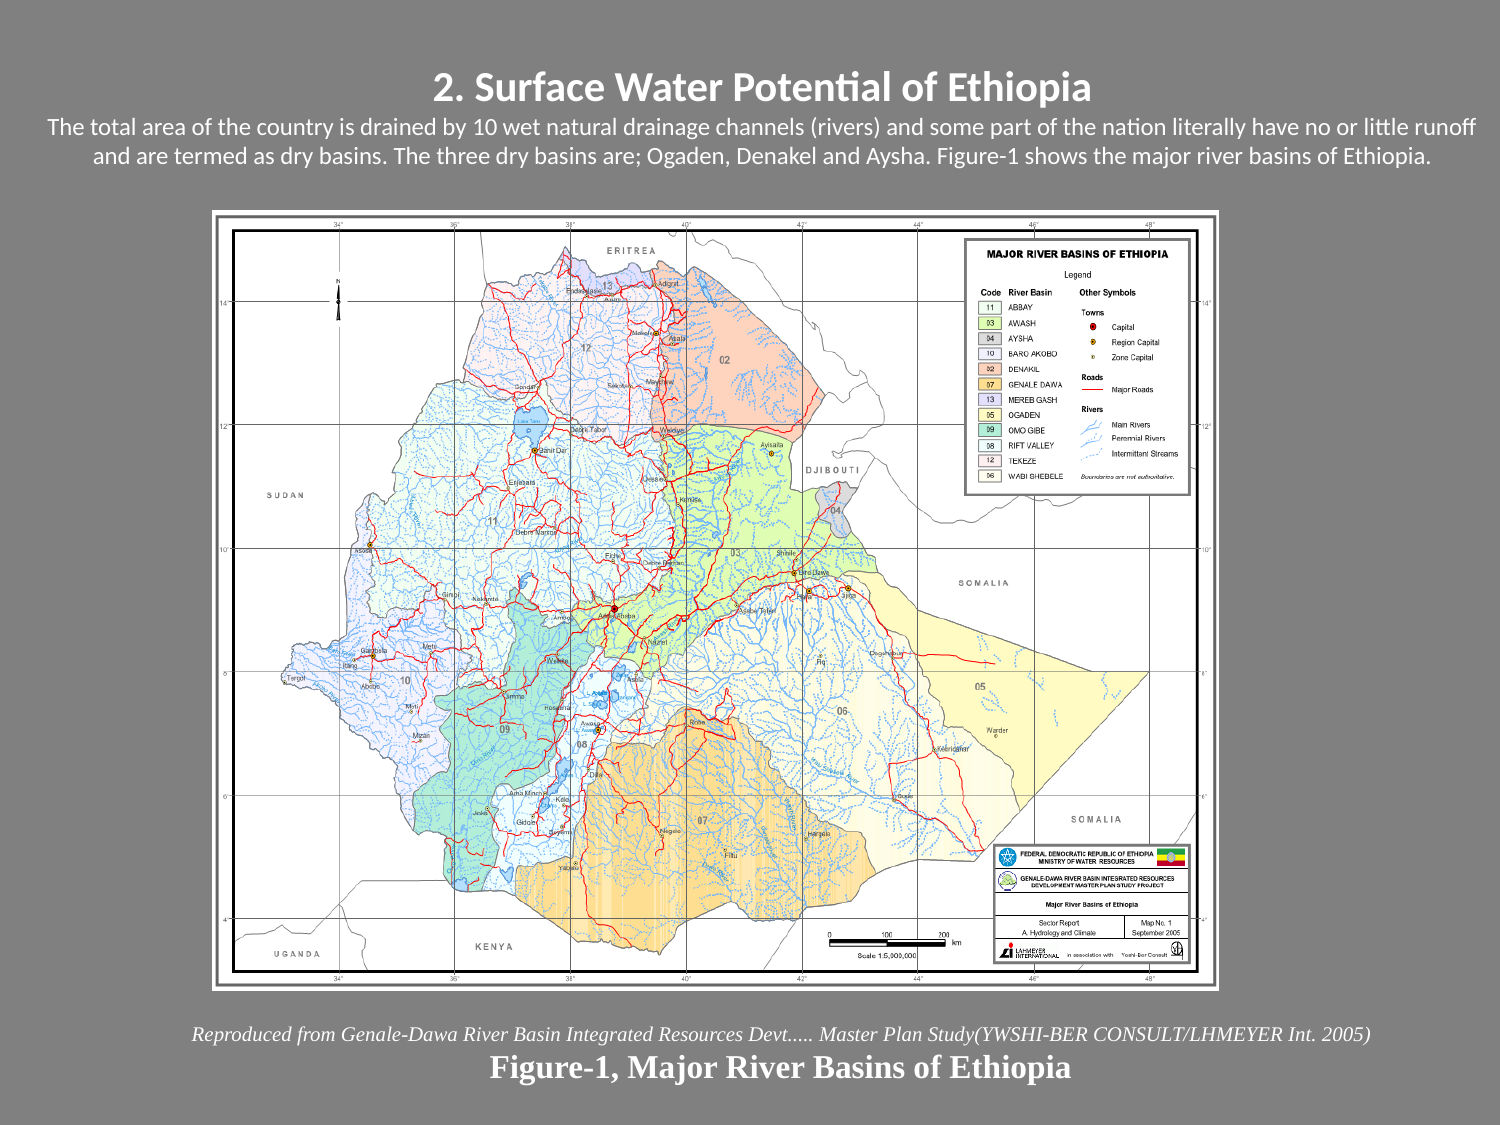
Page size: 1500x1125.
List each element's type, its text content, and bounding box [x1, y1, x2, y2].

title 2. Surface Water Potential of Ethiopia The total area of the country is drained by 10 wet natural drainage channels (rivers) and some part of the nation literally have no or little runoff and are termed as dry basins. The three dry basins are; Ogaden, Denakel and Aysha. Figure-1 shows the major river basins of Ethiopia. [24, 40, 1500, 228]
picture [212, 210, 1220, 992]
text_box Reproduced from Genale-Dawa River Basin Integrated Resources Devt..... Master Plan Study(YWSHI-BER CONSULT/LHMEYER Int. 2005) Figure-1, Major River Basins of Ethiopia [74, 1012, 1488, 1093]
